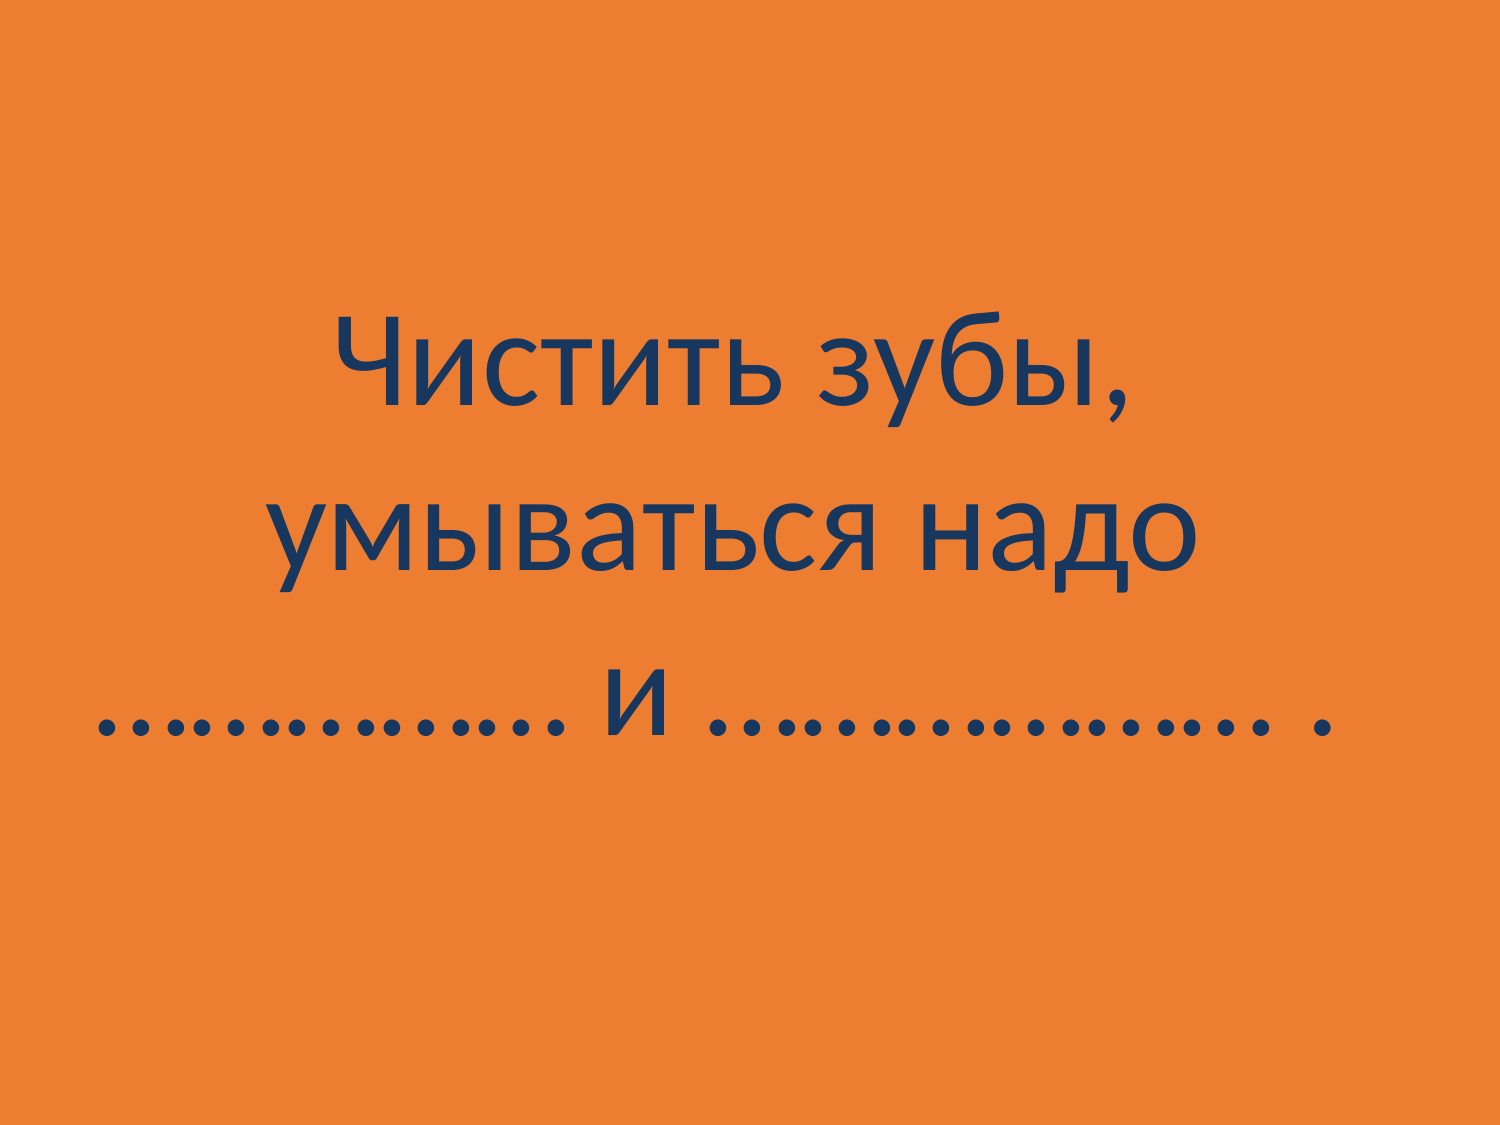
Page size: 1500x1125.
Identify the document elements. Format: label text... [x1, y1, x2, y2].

title Чистить зубы, умываться надо …………… и ……………… . [58, 421, 1409, 610]
